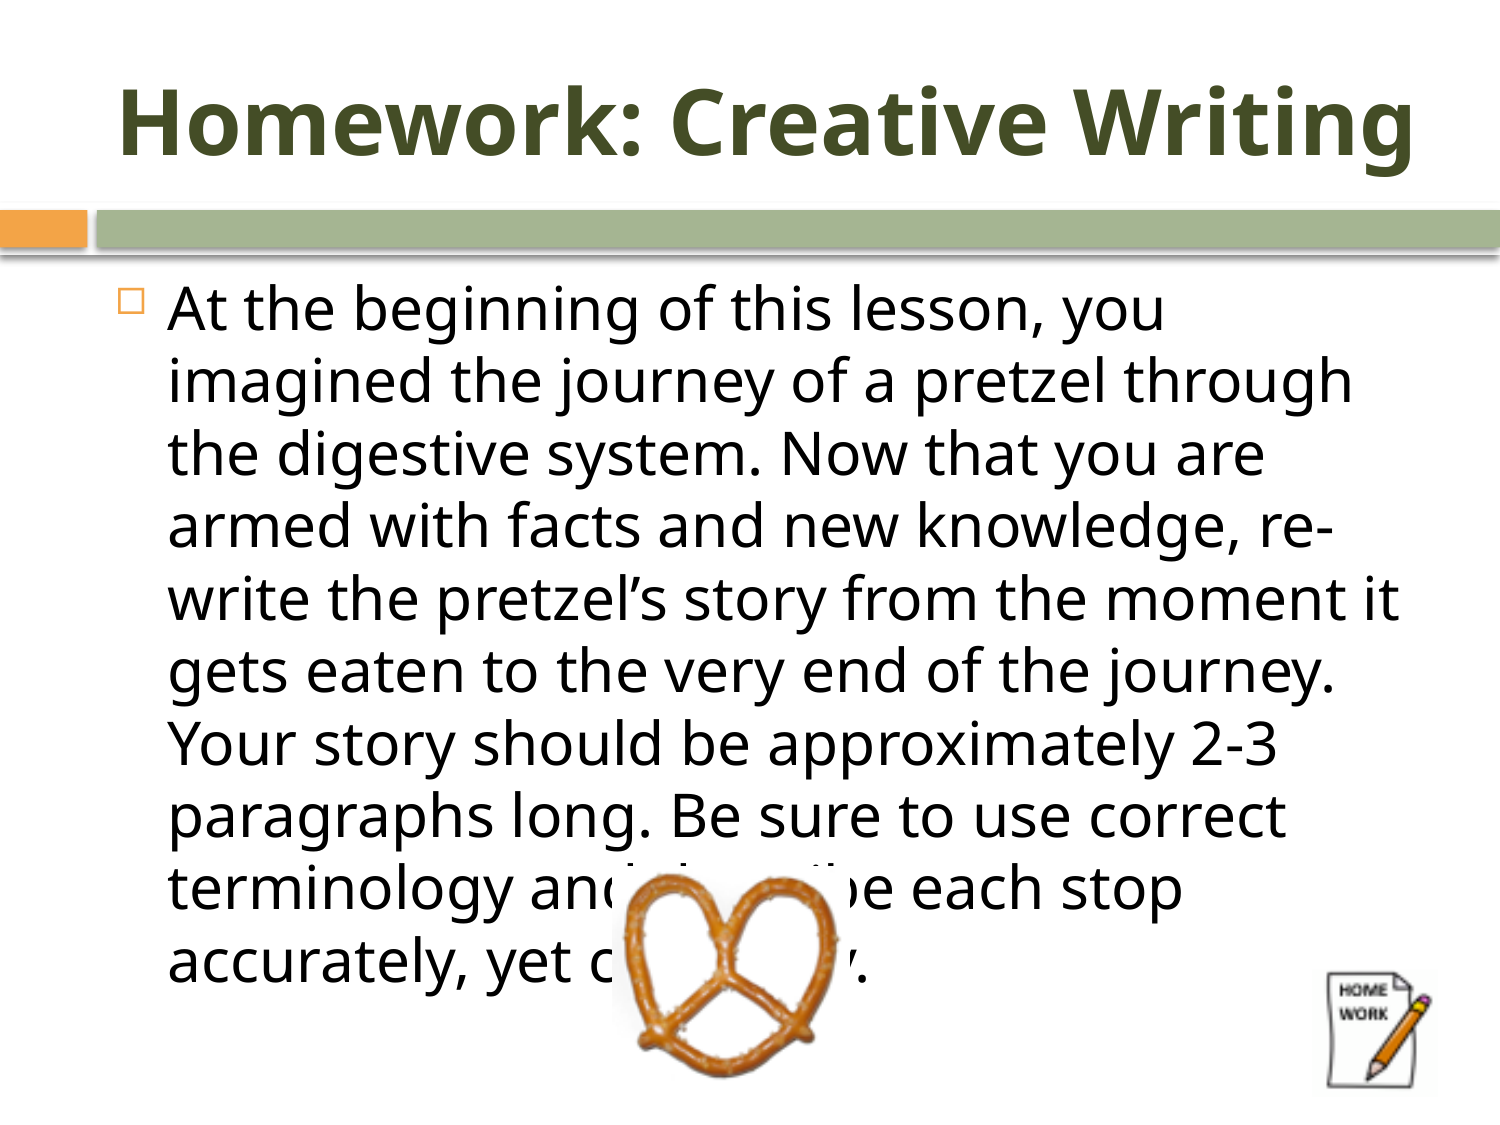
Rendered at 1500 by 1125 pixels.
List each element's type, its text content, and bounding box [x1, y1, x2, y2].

picture [612, 866, 851, 1090]
list At the beginning of this lesson, you imagined the journey of a pretzel through the digestive system. Now that you are armed with facts and new knowledge, re-write the pretzel’s story from the moment it gets eaten to the very end of the journey. Your story should be approximately 2-3 paragraphs long. Be sure to use correct terminology and describe each stop accurately, yet creatively. [100, 262, 1438, 1000]
title Homework: Creative Writing [100, 37, 1438, 200]
picture [1312, 968, 1439, 1098]
